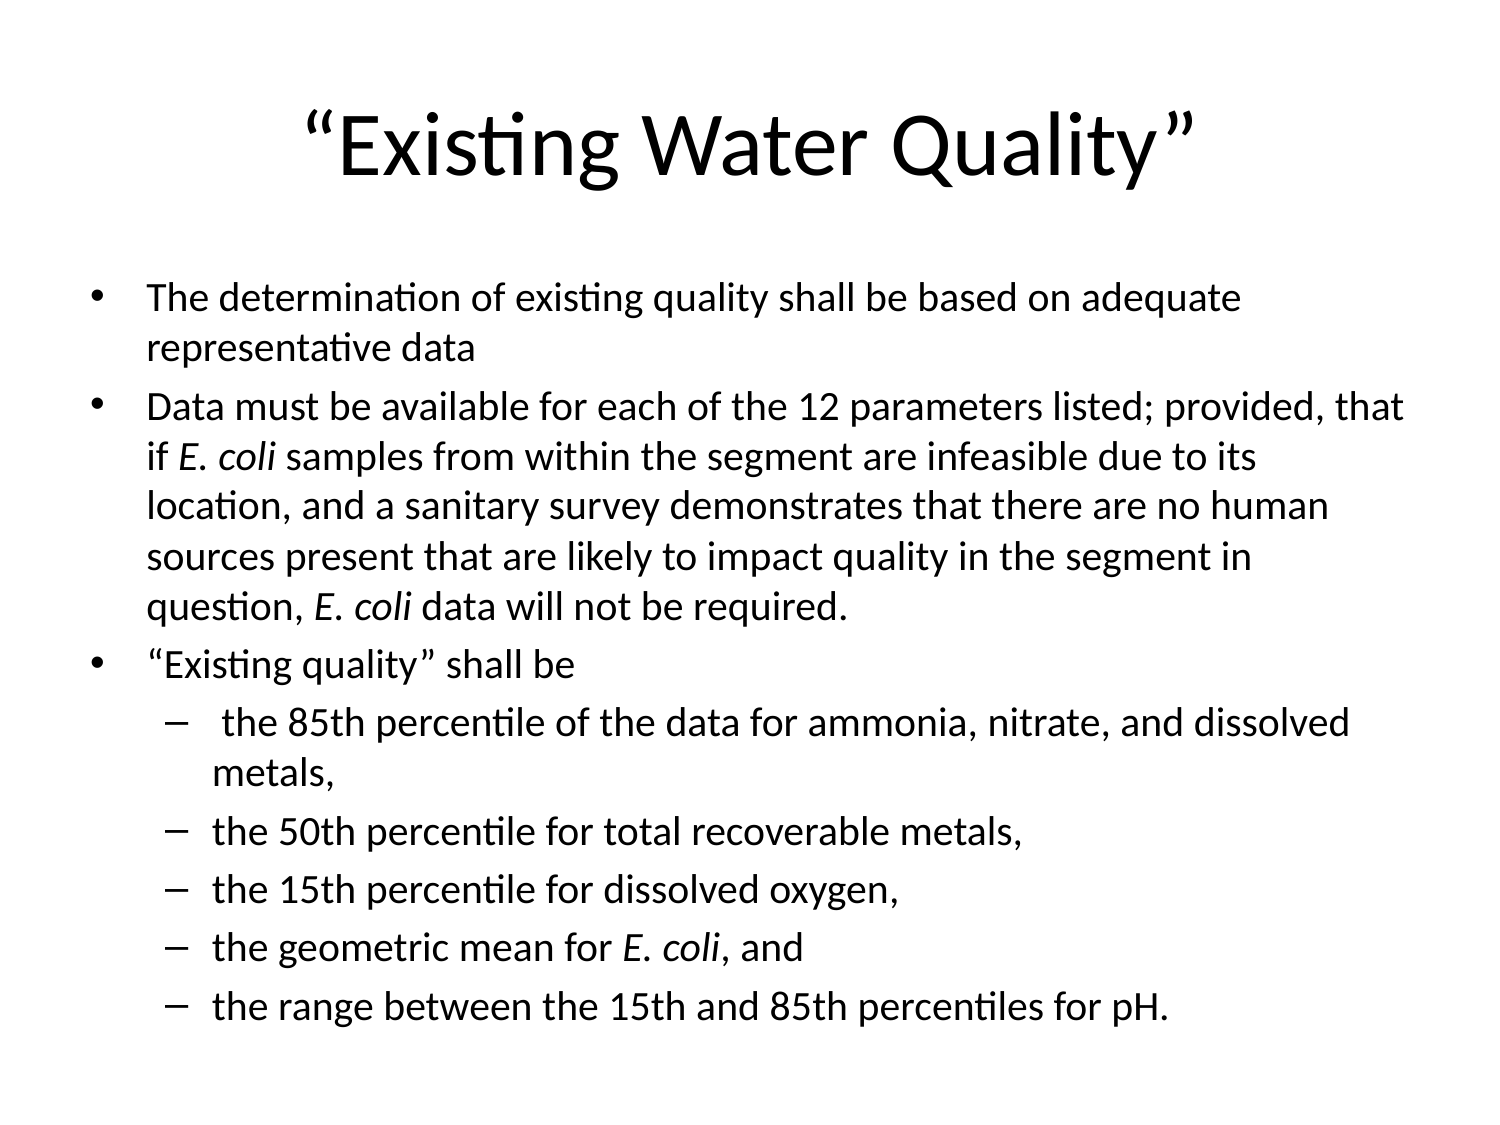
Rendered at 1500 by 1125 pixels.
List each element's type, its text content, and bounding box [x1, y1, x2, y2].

title “Existing Water Quality” [75, 45, 1425, 233]
list The determination of existing quality shall be based on adequate representative data Data must be available for each of the 12 parameters listed; provided, that if E. coli samples from within the segment are infeasible due to its location, and a sanitary survey demonstrates that there are no human sources present that are likely to impact quality in the segment in question, E. coli data will not be required. “Existing quality” shall be the 85th percentile of the data for ammonia, nitrate, and dissolved metals, the 50th percentile for total recoverable metals, the 15th percentile for dissolved oxygen, the geometric mean for E. coli, and the range between the 15th and 85th percentiles for pH. [75, 262, 1425, 1005]
